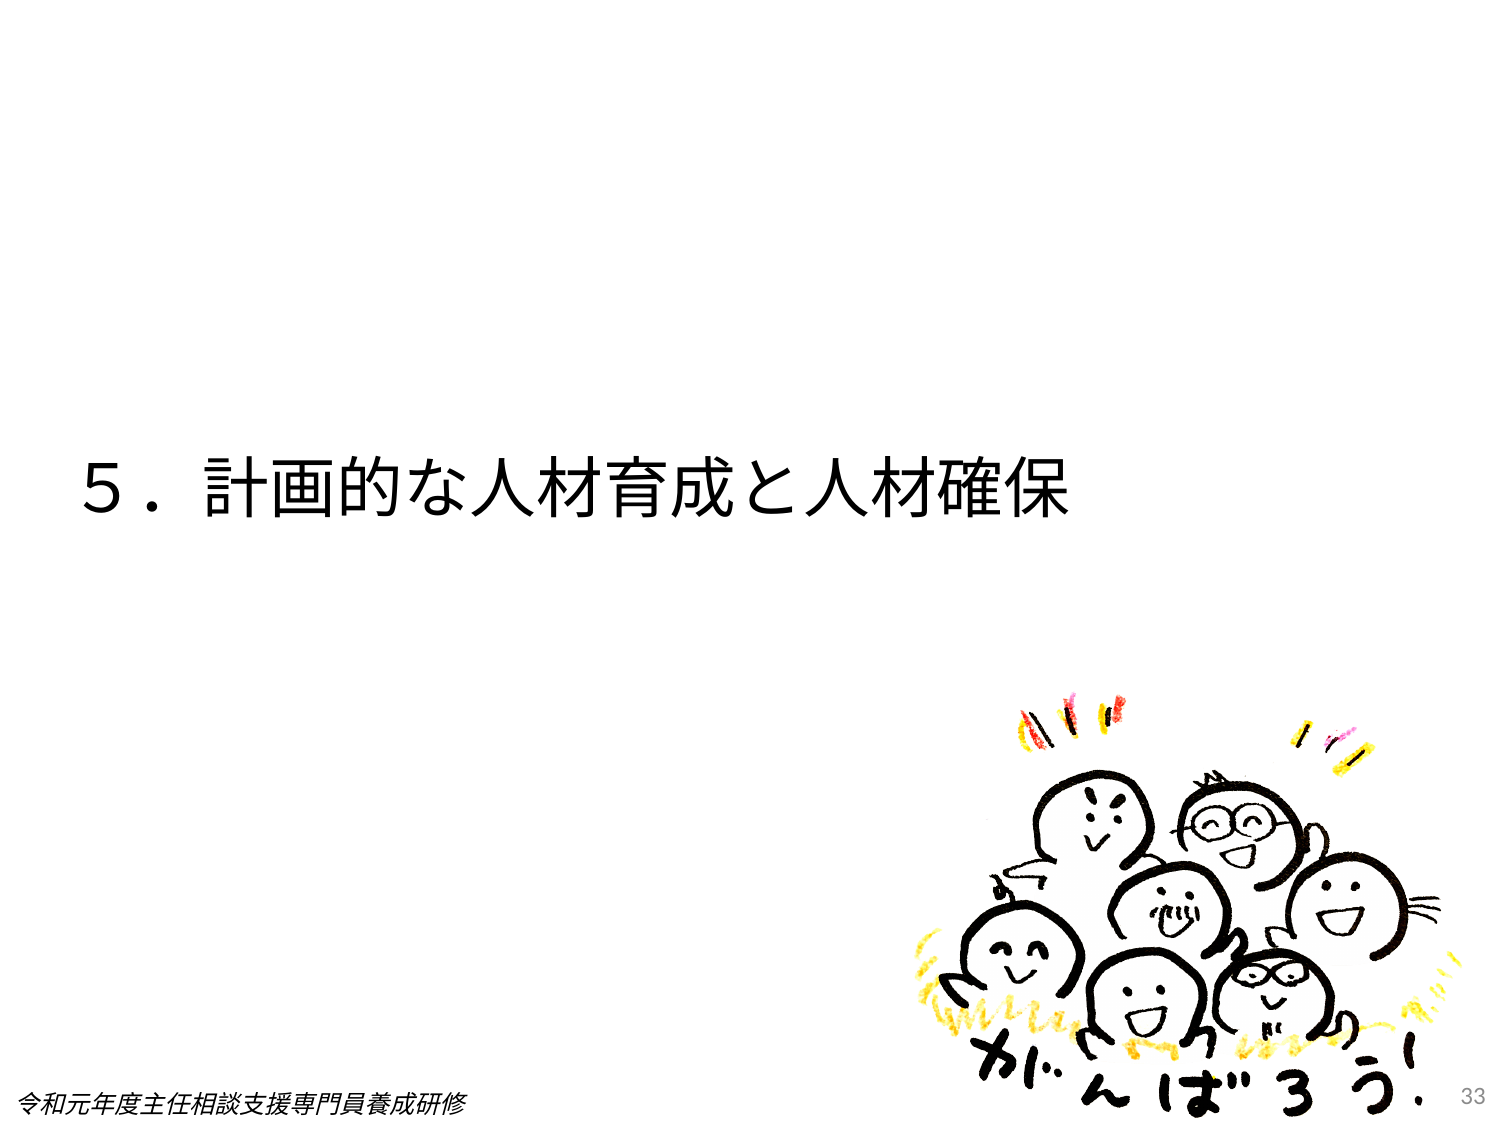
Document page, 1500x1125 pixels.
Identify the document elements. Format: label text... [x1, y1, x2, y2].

picture [913, 691, 1463, 1125]
slide_number 33 [1463, 1065, 1500, 1125]
footer 令和元年度主任相談支援専門員養成研修 [0, 1081, 507, 1125]
title ５．計画的な人材育成と人材確保 [54, 422, 1437, 640]
